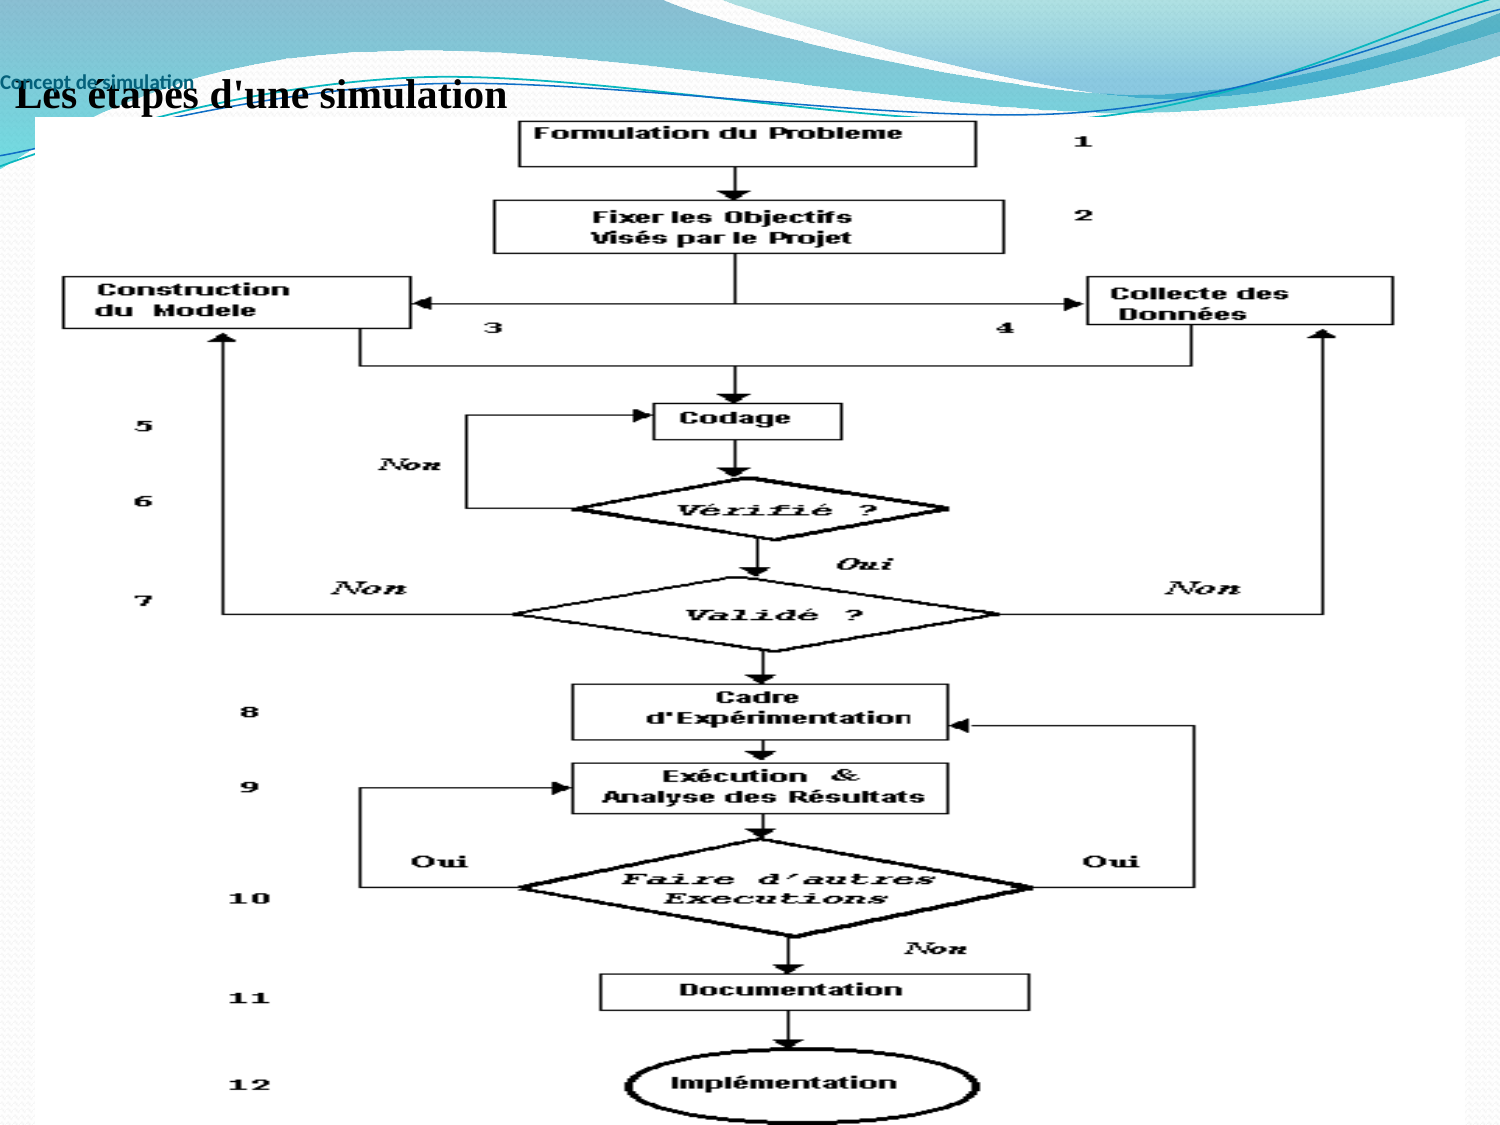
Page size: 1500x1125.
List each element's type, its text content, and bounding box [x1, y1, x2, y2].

title Concept de simulation [0, 0, 1350, 94]
picture [34, 116, 1466, 1125]
text_box Les étapes d'une simulation [0, 59, 1500, 125]
